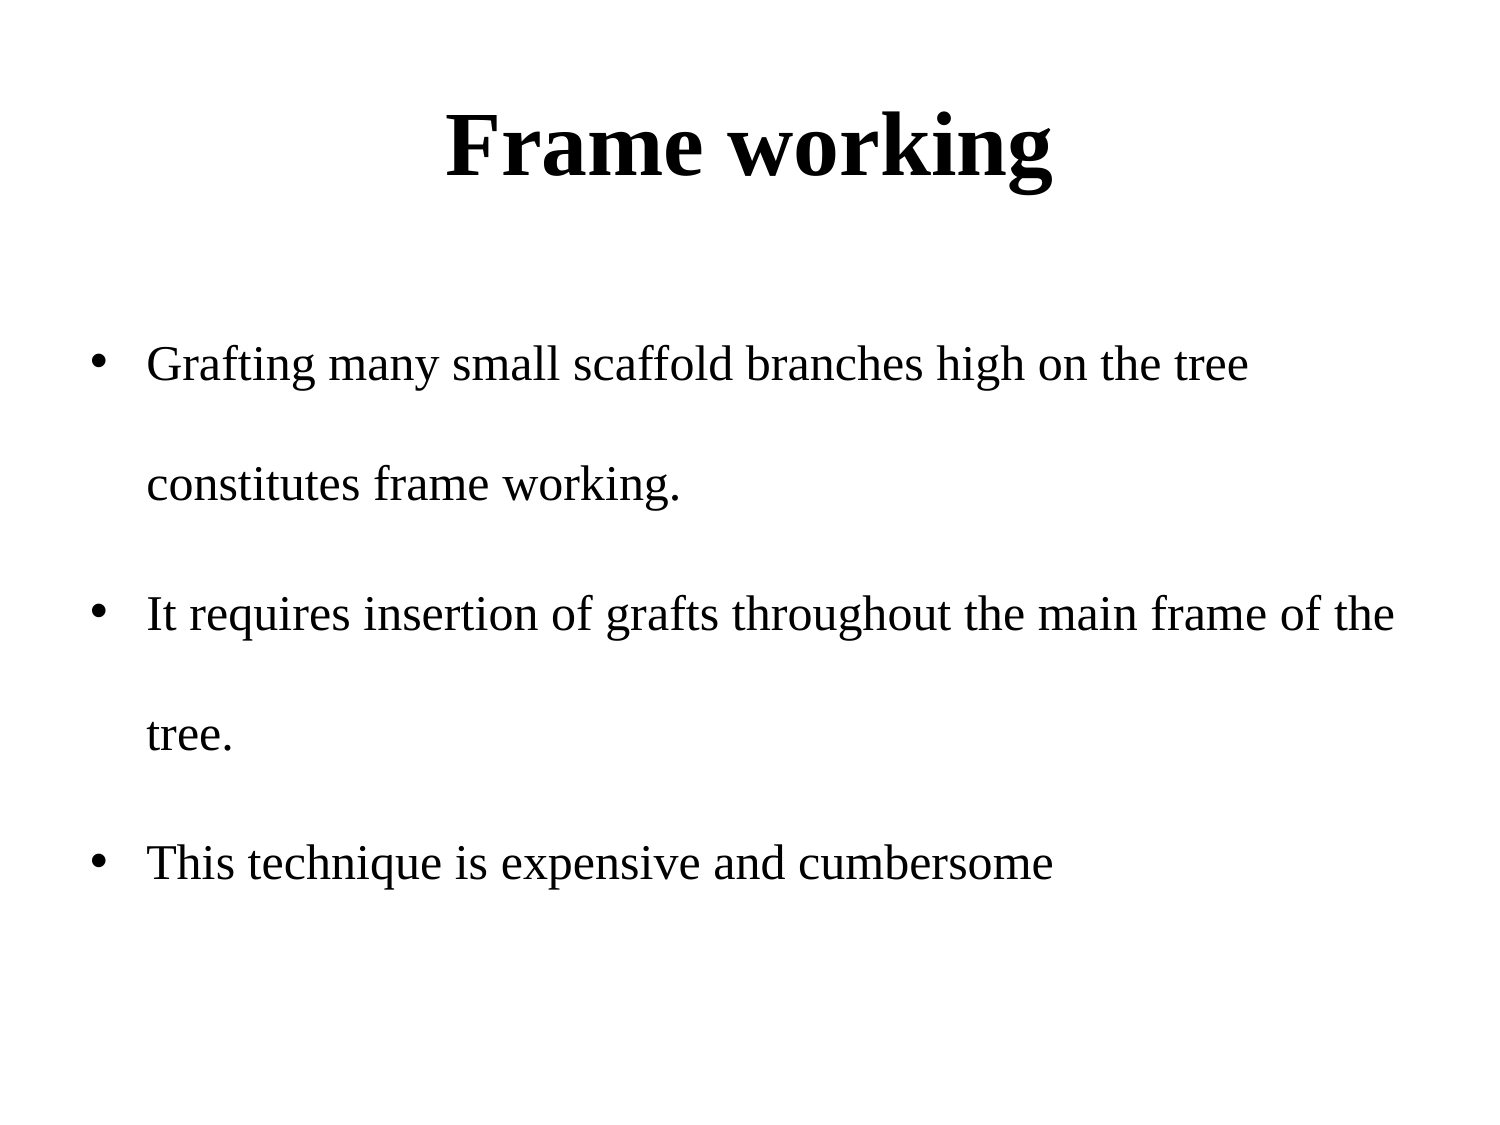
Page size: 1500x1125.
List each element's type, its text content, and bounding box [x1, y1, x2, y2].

title Frame working [75, 45, 1425, 233]
list Grafting many small scaffold branches high on the tree constitutes frame working. It requires insertion of grafts throughout the main frame of the tree. This technique is expensive and cumbersome [75, 262, 1425, 1005]
